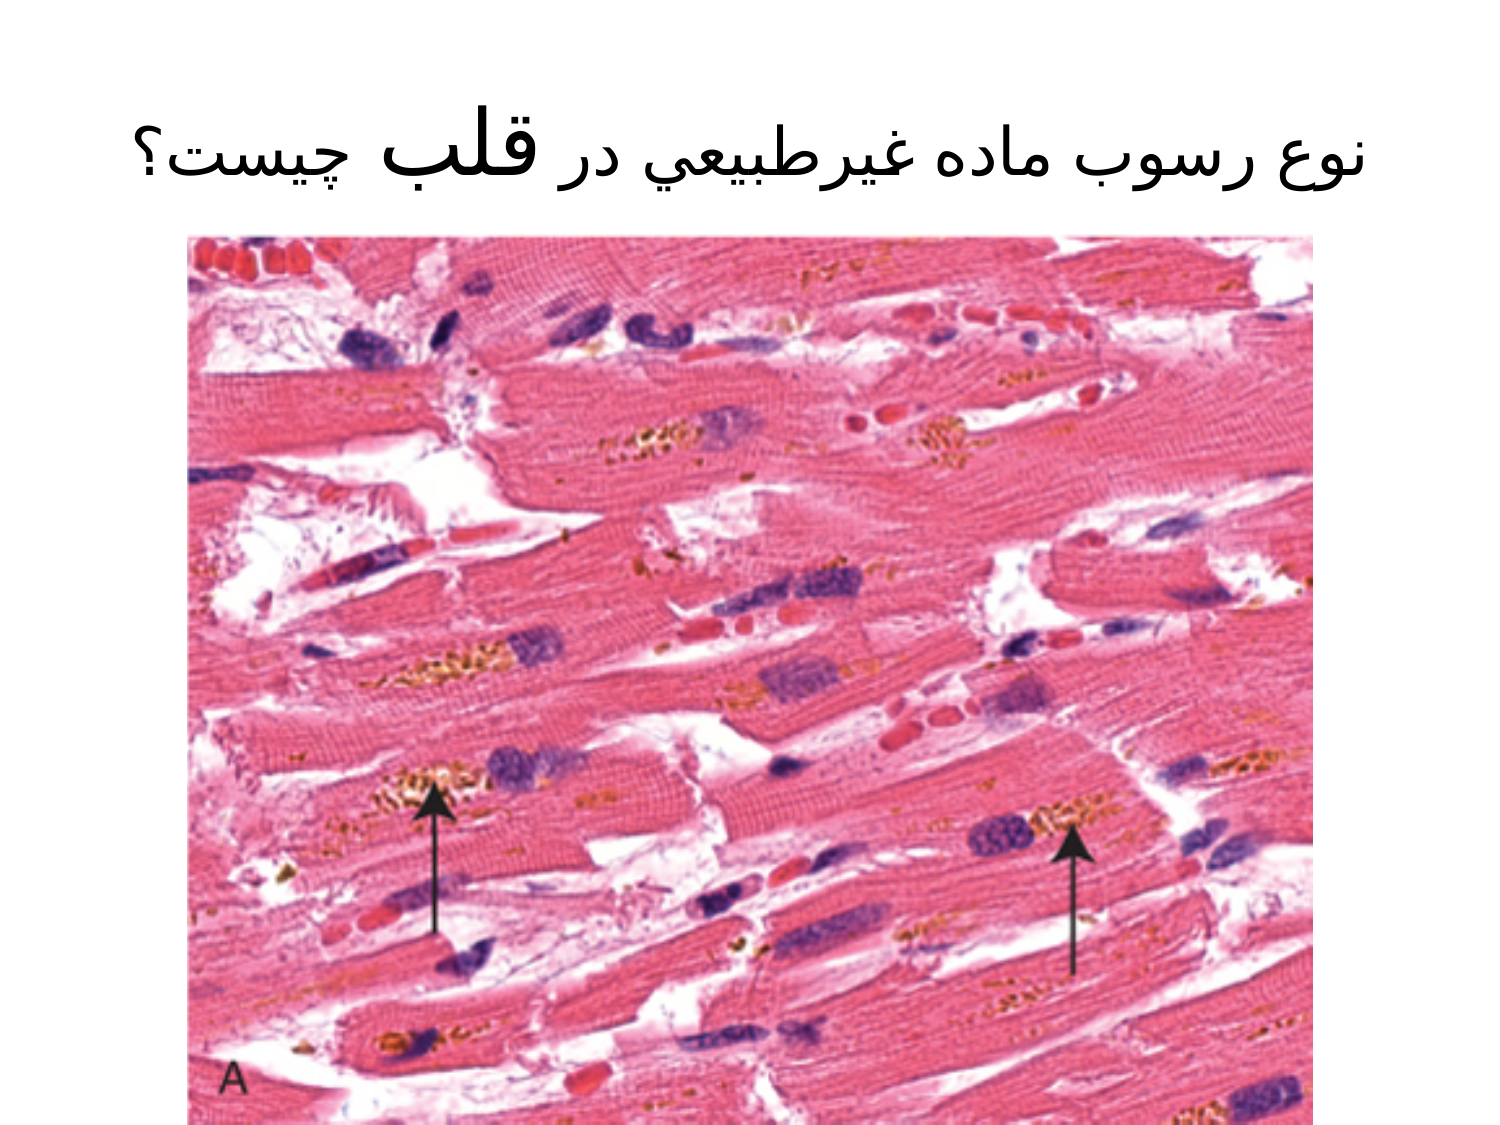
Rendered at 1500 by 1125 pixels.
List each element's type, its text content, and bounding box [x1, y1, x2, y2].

title نوع رسوب ماده غيرطبيعي در قلب چيست؟ [74, 44, 1426, 233]
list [187, 233, 1313, 1125]
